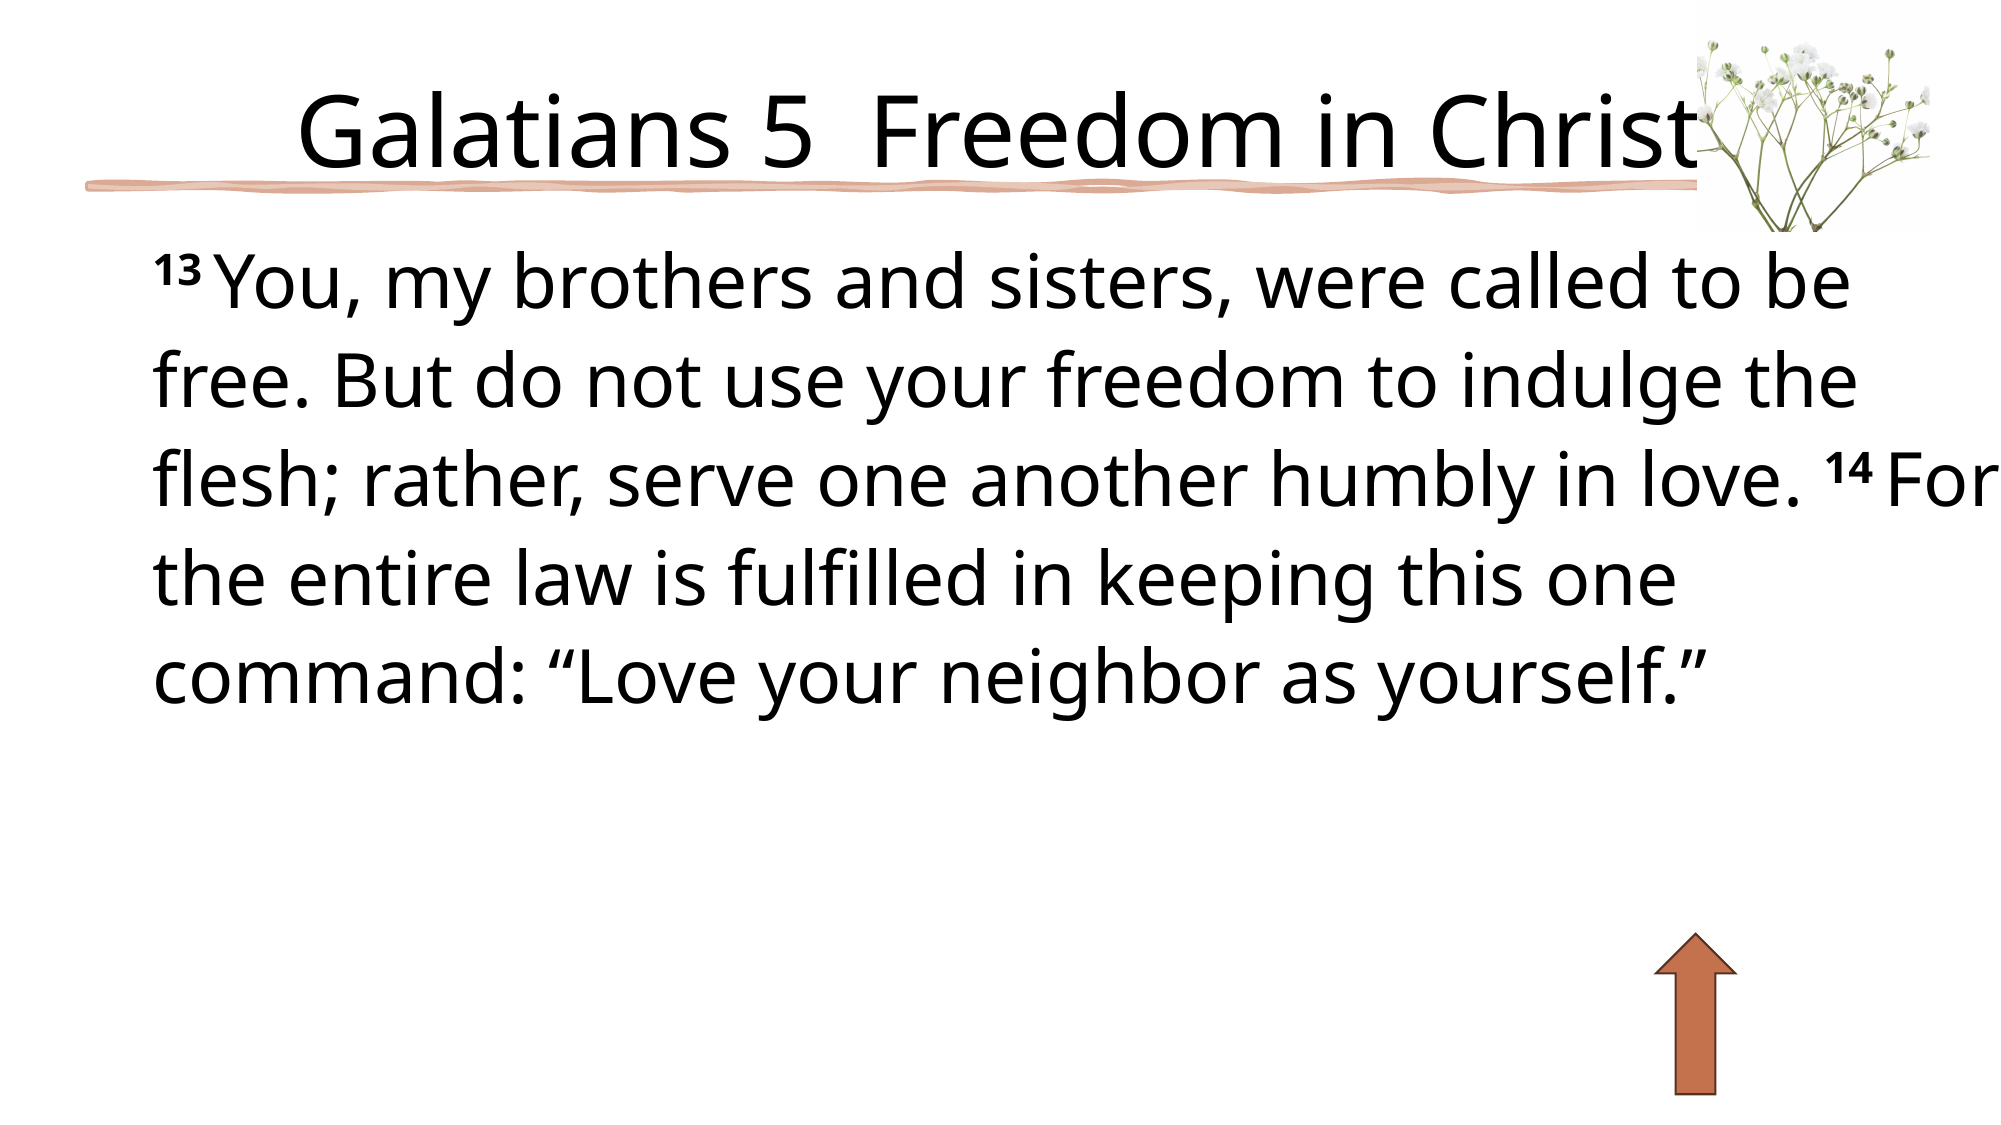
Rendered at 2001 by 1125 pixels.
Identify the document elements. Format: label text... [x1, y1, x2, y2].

text_box [1653, 932, 1738, 1096]
list 13 You, my brothers and sisters, were called to be free. But do not use your freedom to indulge the flesh; rather, serve one another humbly in love. 14 For the entire law is fulfilled in keeping this one command: “Love your neighbor as yourself.” [137, 216, 2000, 1014]
picture [1697, 0, 1930, 232]
title Galatians 5 Freedom in Christ [137, 59, 1697, 196]
